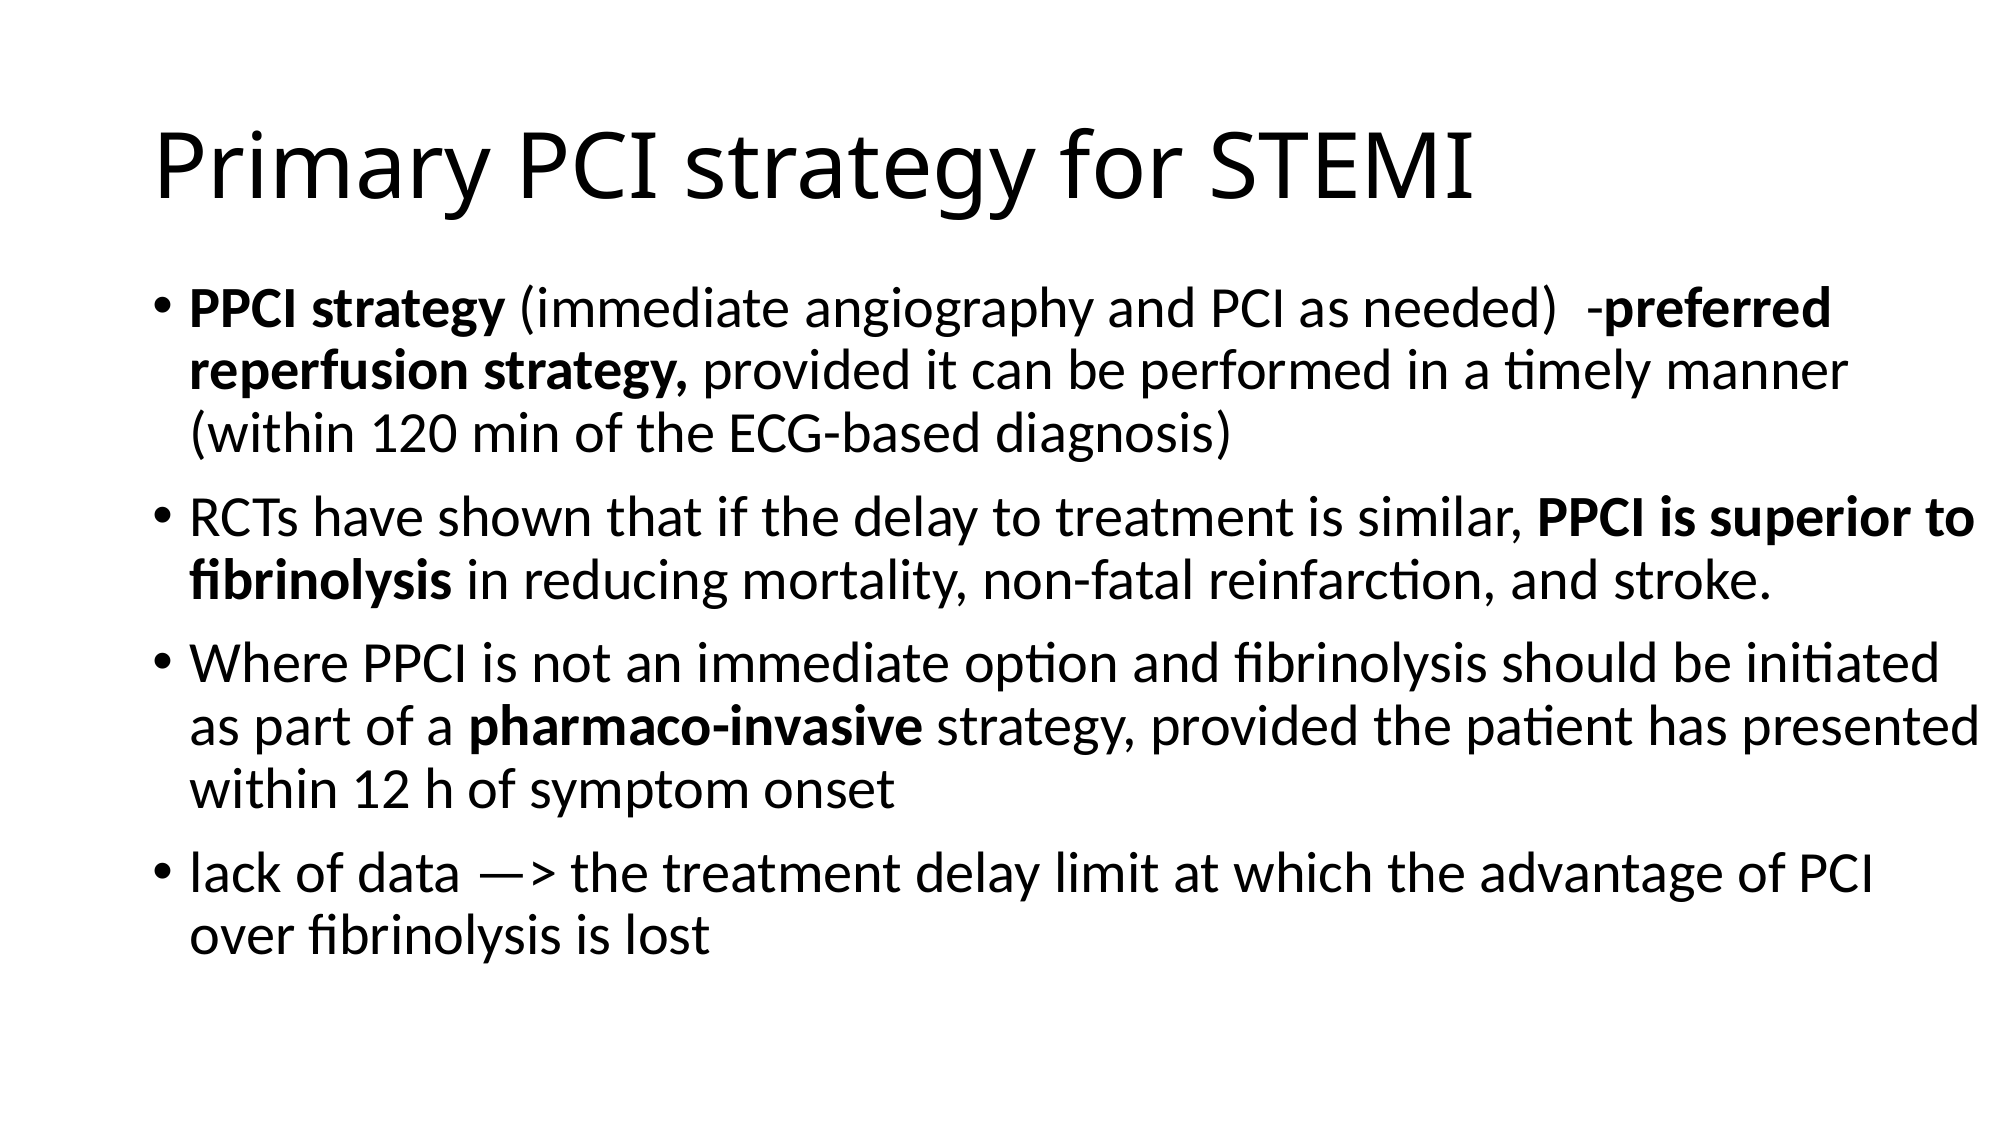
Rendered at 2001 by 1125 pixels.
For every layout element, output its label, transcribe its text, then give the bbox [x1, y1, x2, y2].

list PPCI strategy (immediate angiography and PCI as needed) -preferred reperfusion strategy, provided it can be performed in a timely manner (within 120 min of the ECG-based diagnosis) RCTs have shown that if the delay to treatment is similar, PPCI is superior to fibrinolysis in reducing mortality, non-fatal reinfarction, and stroke. Where PPCI is not an immediate option and fibrinolysis should be initiated as part of a pharmaco-invasive strategy, provided the patient has presented within 12 h of symptom onset lack of data —> the treatment delay limit at which the advantage of PCI over fibrinolysis is lost [137, 269, 2000, 1040]
title Primary PCI strategy for STEMI [137, 59, 1863, 269]
